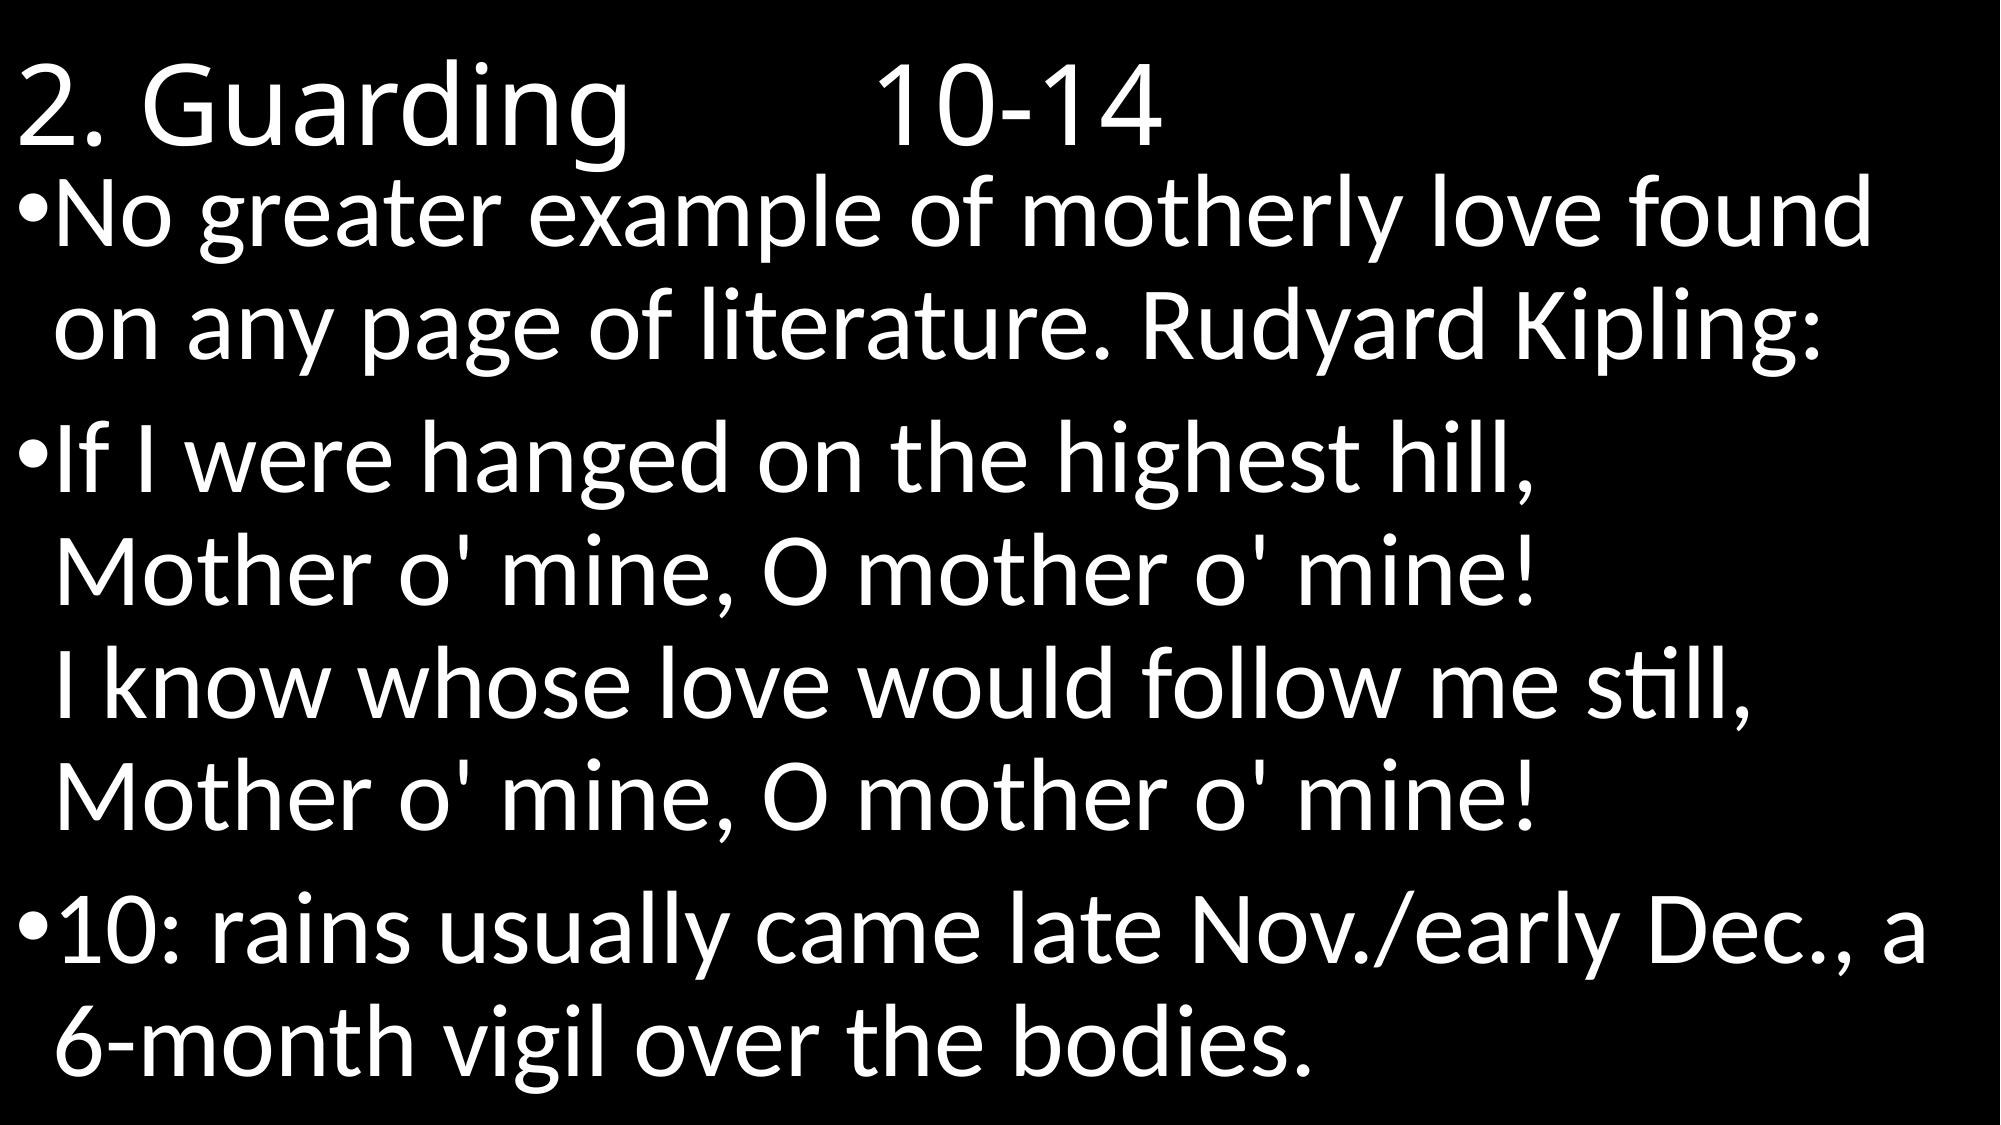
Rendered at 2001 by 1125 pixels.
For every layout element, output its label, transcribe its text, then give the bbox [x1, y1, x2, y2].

title 2. Guarding 10-14 [0, 0, 2000, 149]
list No greater example of motherly love found on any page of literature. Rudyard Kipling: If I were hanged on the highest hill, Mother o' mine, O mother o' mine! I know whose love would follow me still, Mother o' mine, O mother o' mine! 10: rains usually came late Nov./early Dec., a 6-month vigil over the bodies. [0, 149, 2000, 1125]
